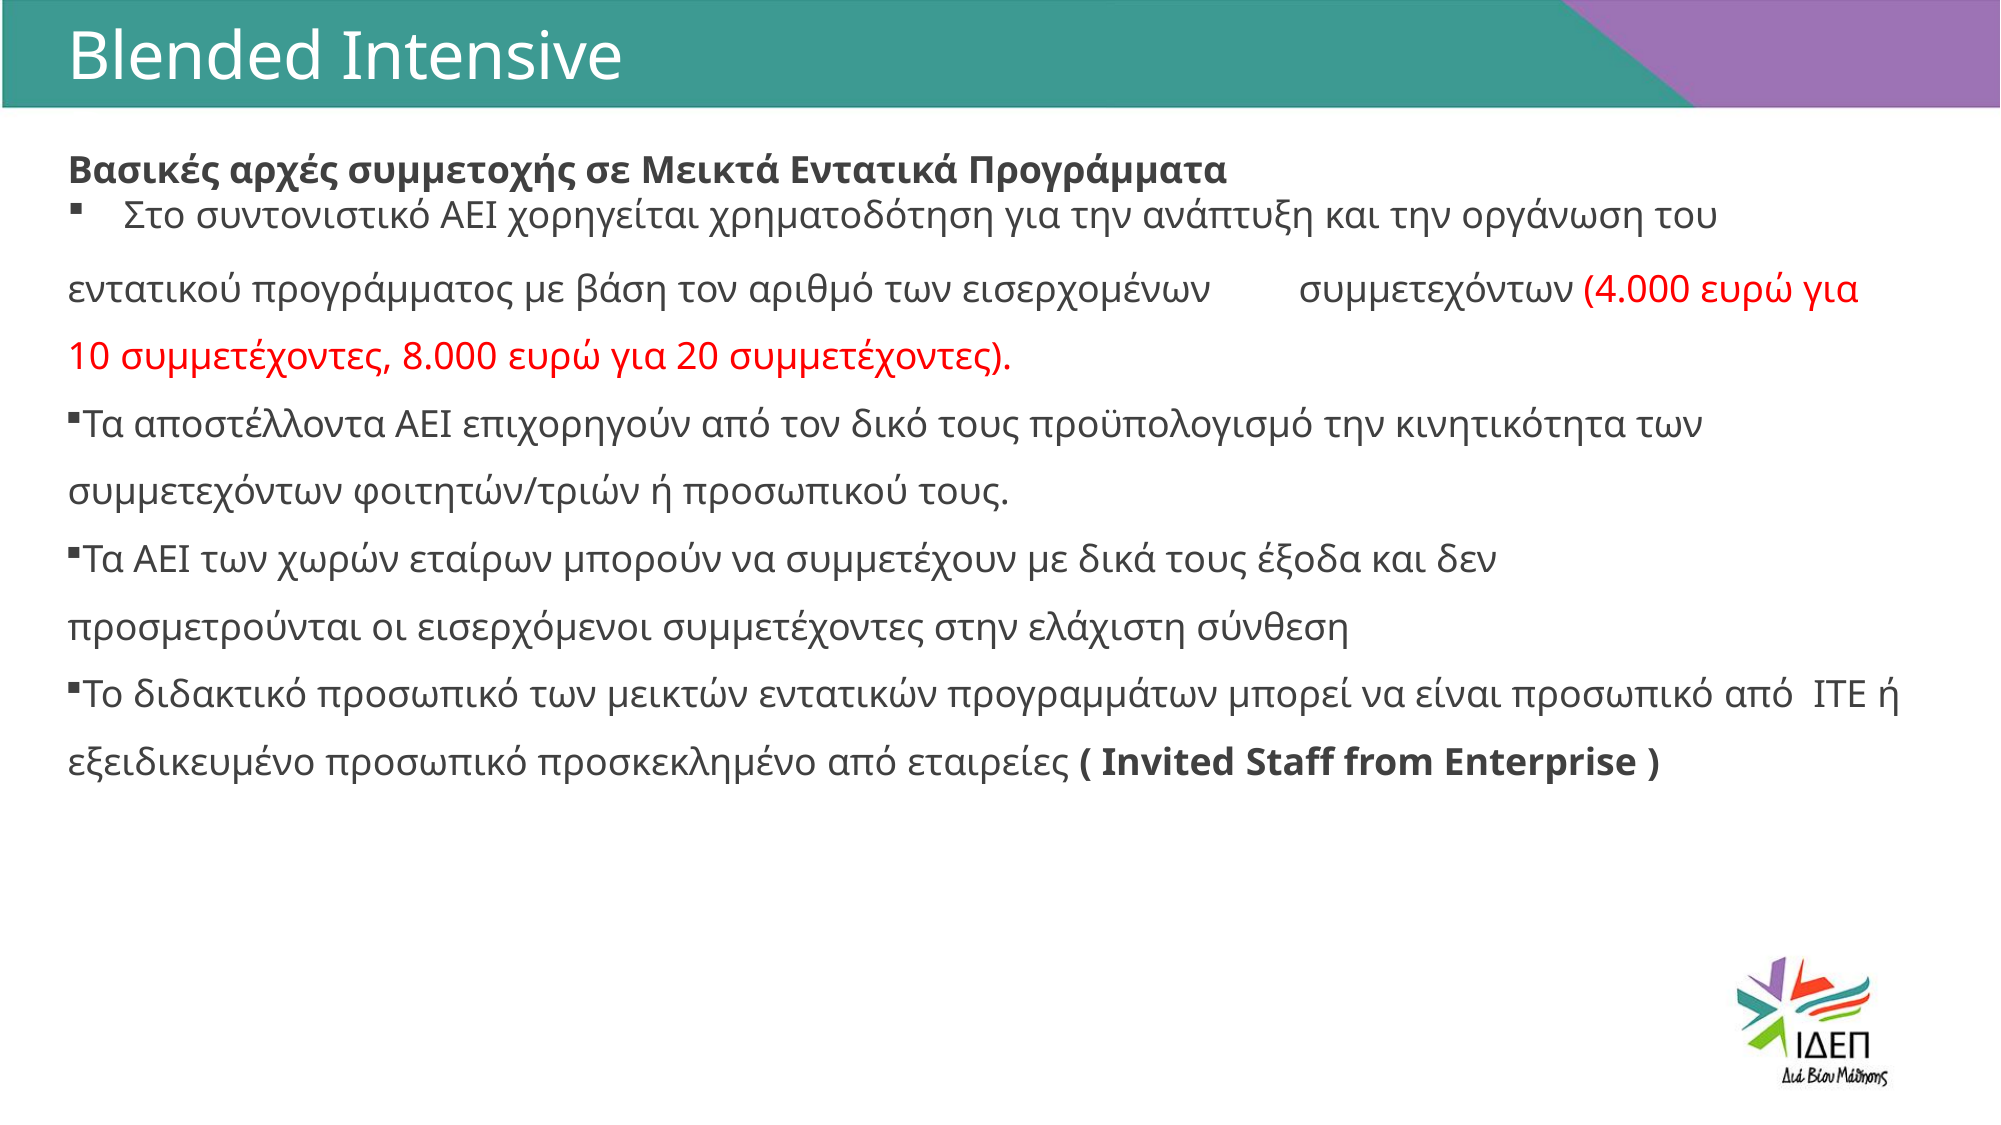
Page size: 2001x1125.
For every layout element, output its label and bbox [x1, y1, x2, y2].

text_box [0, 0, 2000, 1125]
